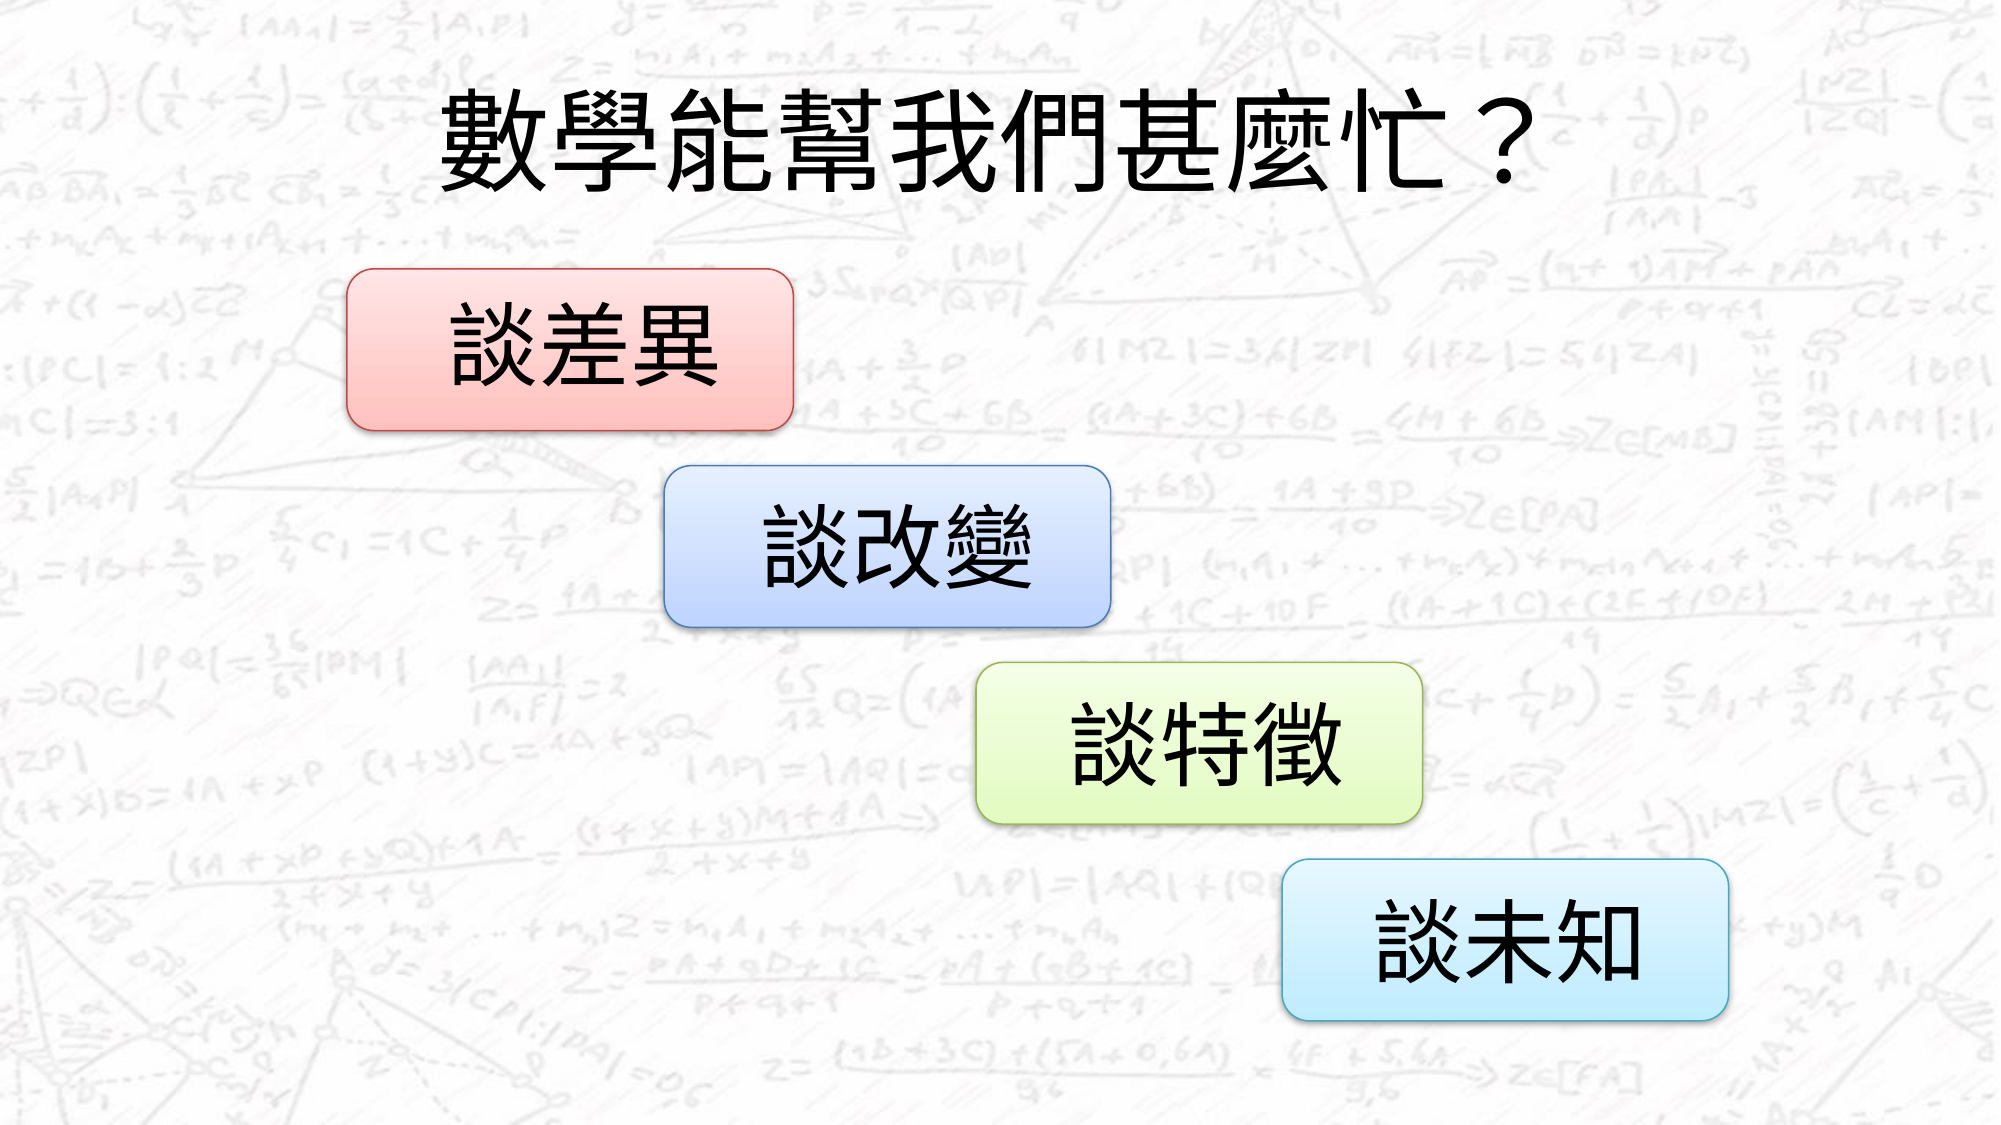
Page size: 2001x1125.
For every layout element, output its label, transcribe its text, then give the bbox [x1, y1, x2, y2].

text_box [346, 268, 795, 432]
title 數學能幫我們甚麼忙？ [99, 45, 1900, 233]
text_box 談特徵 [1054, 680, 1388, 805]
text_box 談未知 [1357, 876, 1691, 1002]
picture [0, 0, 2001, 1125]
text_box [975, 661, 1424, 825]
text_box [1281, 858, 1730, 1022]
text_box [663, 464, 1112, 629]
text_box 談改變 [731, 481, 1065, 607]
text_box 談差異 [418, 280, 752, 406]
